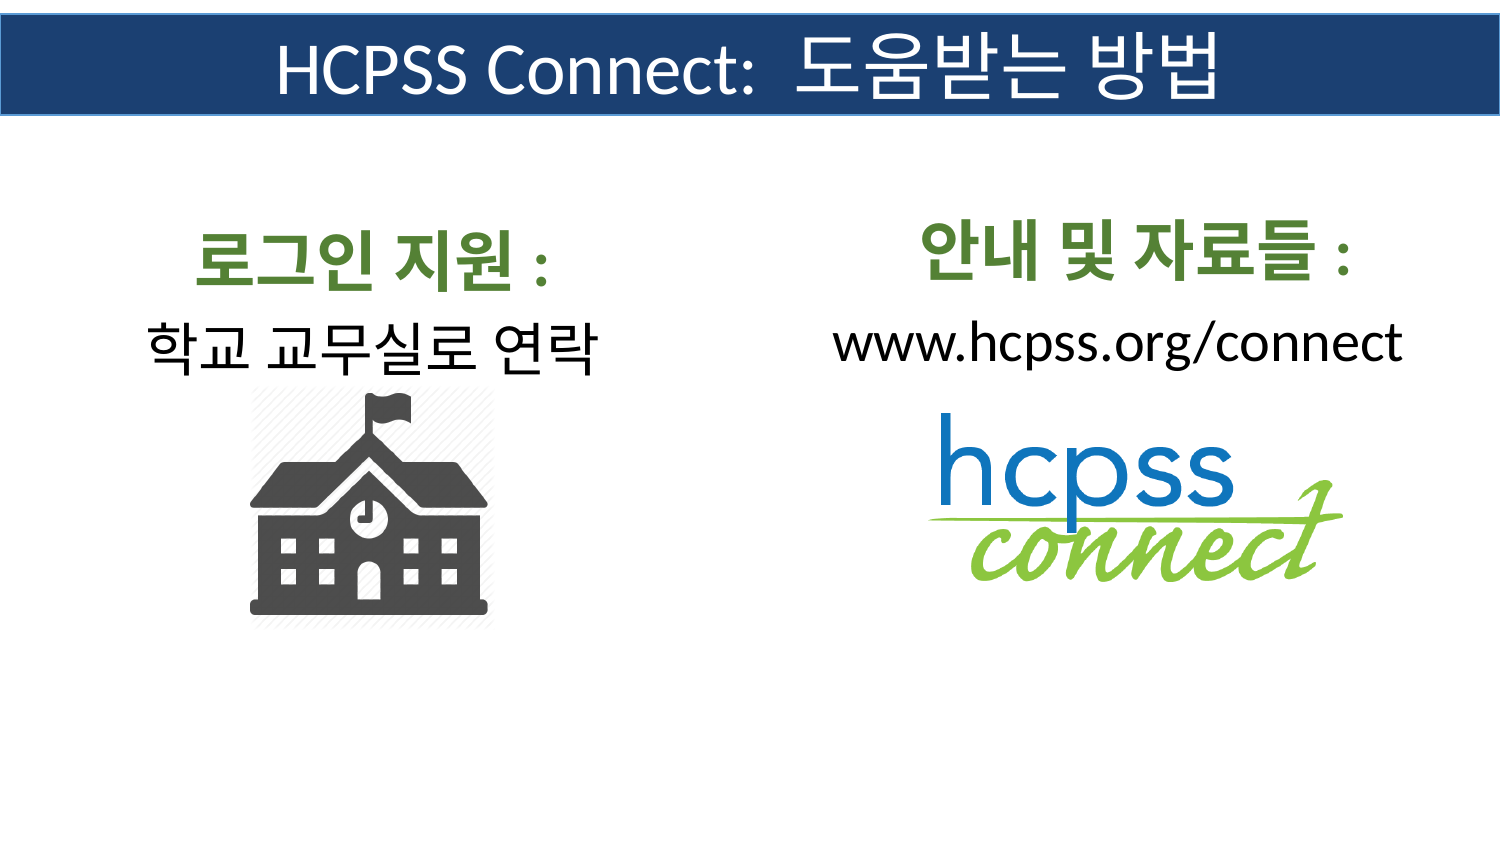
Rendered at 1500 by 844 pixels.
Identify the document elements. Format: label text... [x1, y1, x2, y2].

text_box 로그인 지원: 학교 교무실로 연락 [47, 192, 699, 633]
text_box HCPSS Connect: 도움받는 방법 [0, 13, 1500, 116]
picture [250, 385, 495, 630]
picture [928, 400, 1344, 582]
text_box www.hcpss.org/connect [807, 290, 1430, 386]
text_box 안내 및 자료들: [807, 197, 1465, 302]
